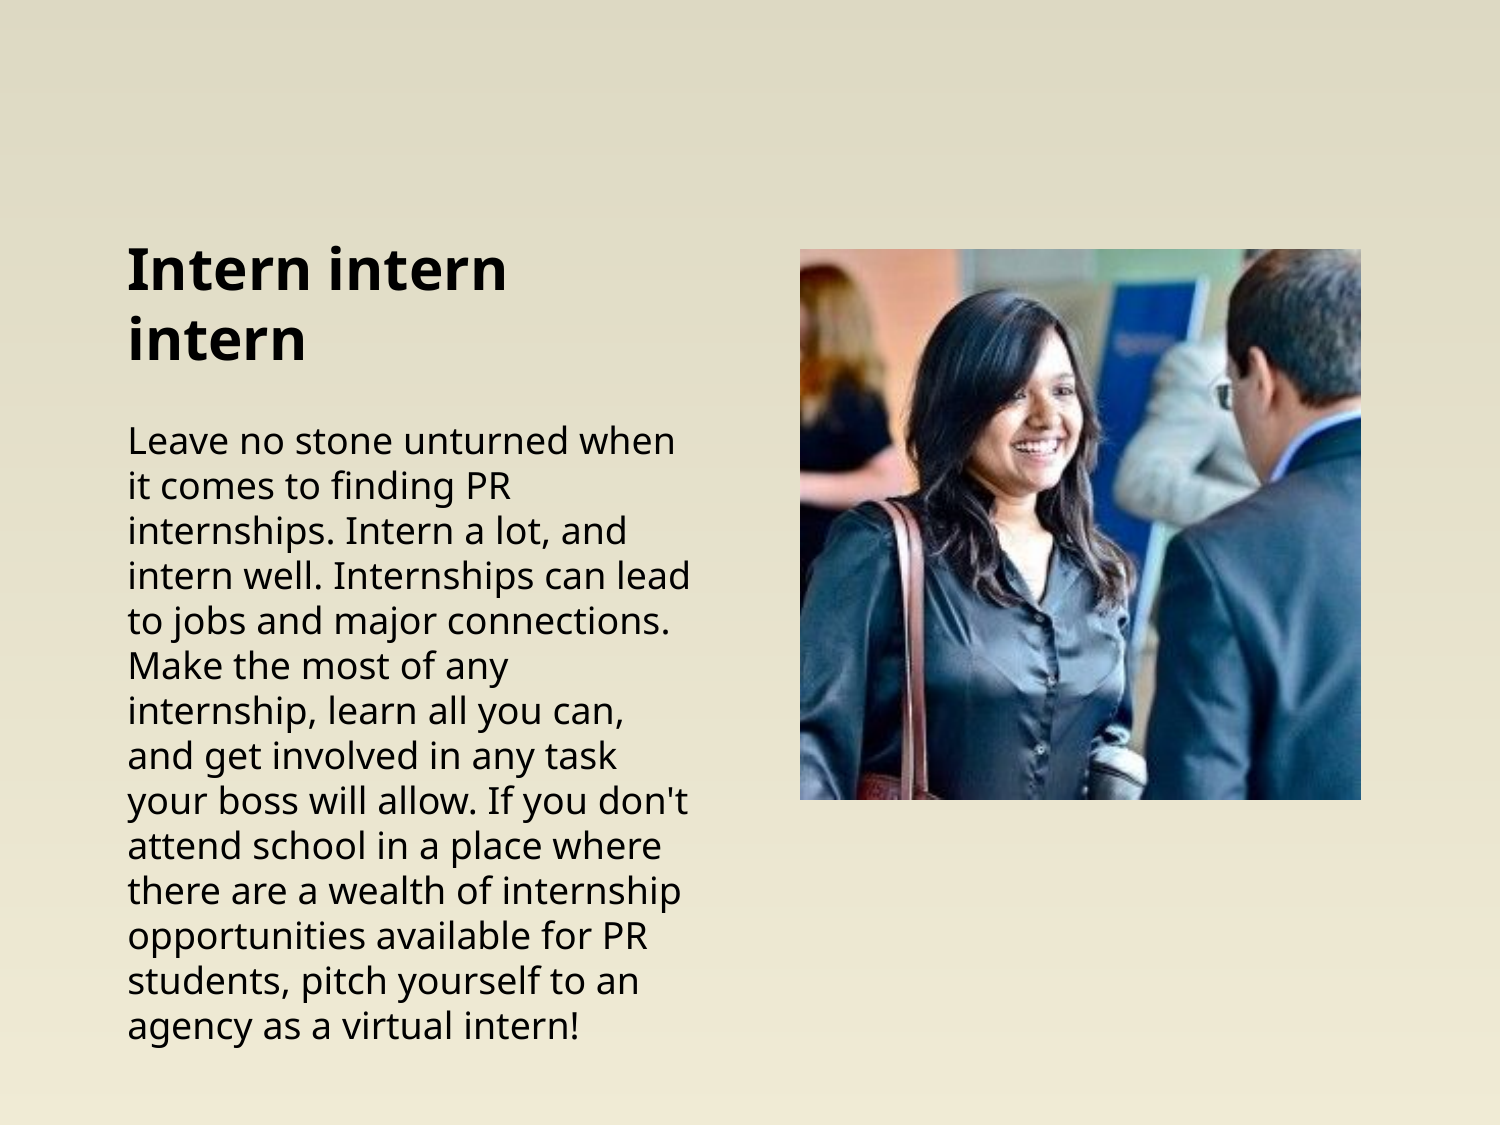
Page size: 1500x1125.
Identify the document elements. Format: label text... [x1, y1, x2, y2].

text_box Intern intern intern Leave no stone unturned when it comes to finding PR internships. Intern a lot, and intern well. Internships can lead to jobs and major connections. Make the most of any internship, learn all you can, and get involved in any task your boss will allow. If you don't attend school in a place where there are a wealth of internship opportunities available for PR students, pitch yourself to an agency as a virtual intern! [112, 224, 713, 1055]
picture [1354, 435, 1361, 446]
picture [799, 249, 1361, 801]
